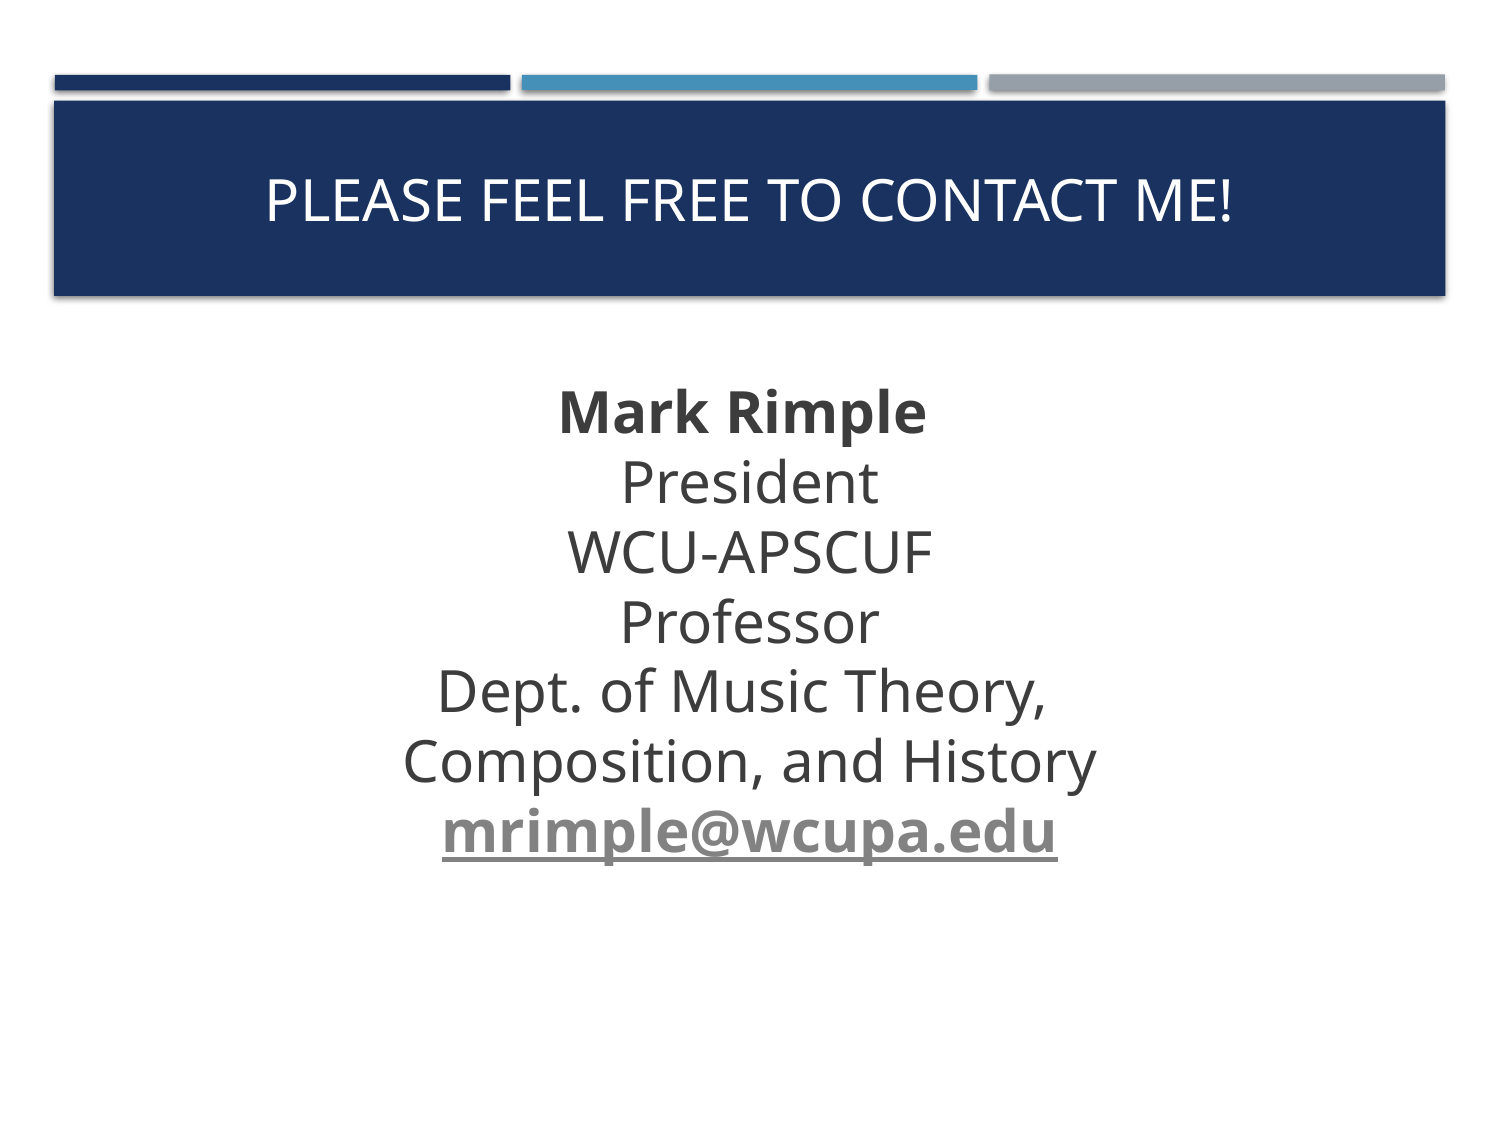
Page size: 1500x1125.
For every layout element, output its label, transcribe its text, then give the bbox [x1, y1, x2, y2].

list Mark Rimple President WCU-APSCUF Professor Dept. of Music Theory, Composition, and History mrimple@wcupa.edu [71, 357, 1429, 962]
title Please feel free to contact me! [71, 115, 1429, 282]
